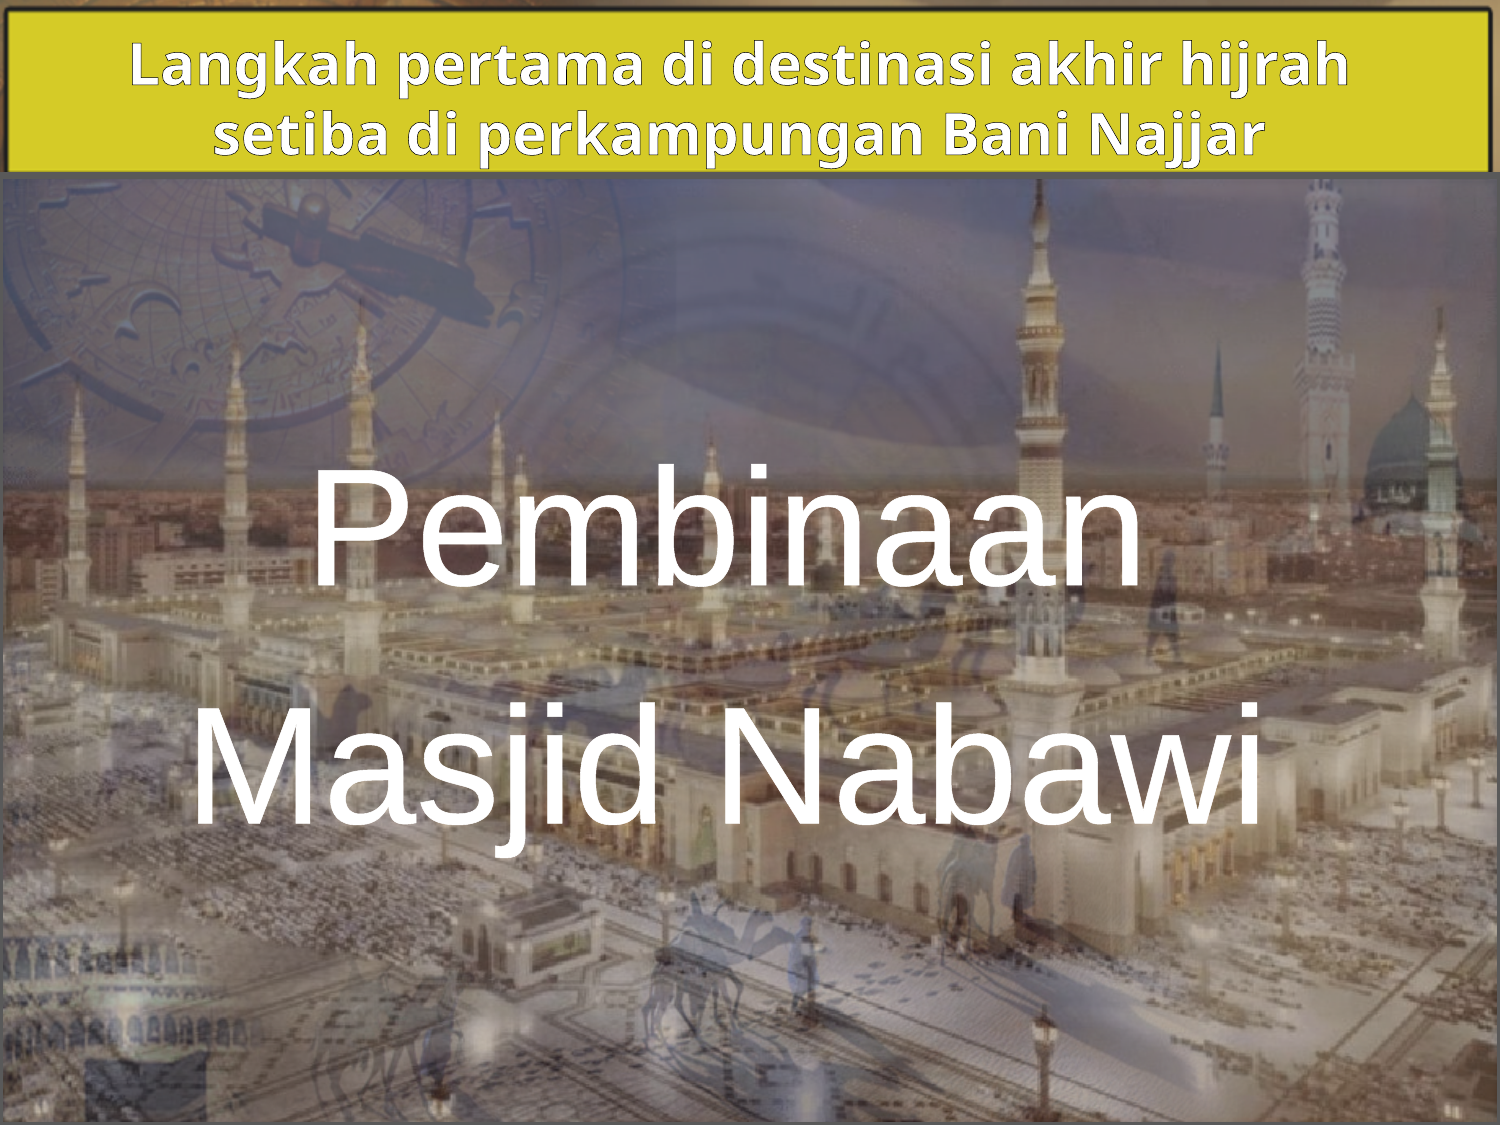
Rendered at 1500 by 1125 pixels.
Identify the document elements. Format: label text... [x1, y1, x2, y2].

picture [0, 0, 1500, 175]
text_box Langkah pertama di destinasi akhir hijrah setiba di perkampungan Bani Najjar [30, 19, 1448, 174]
text_box Pembinaan Masjid Nabawi [0, 175, 1500, 1125]
